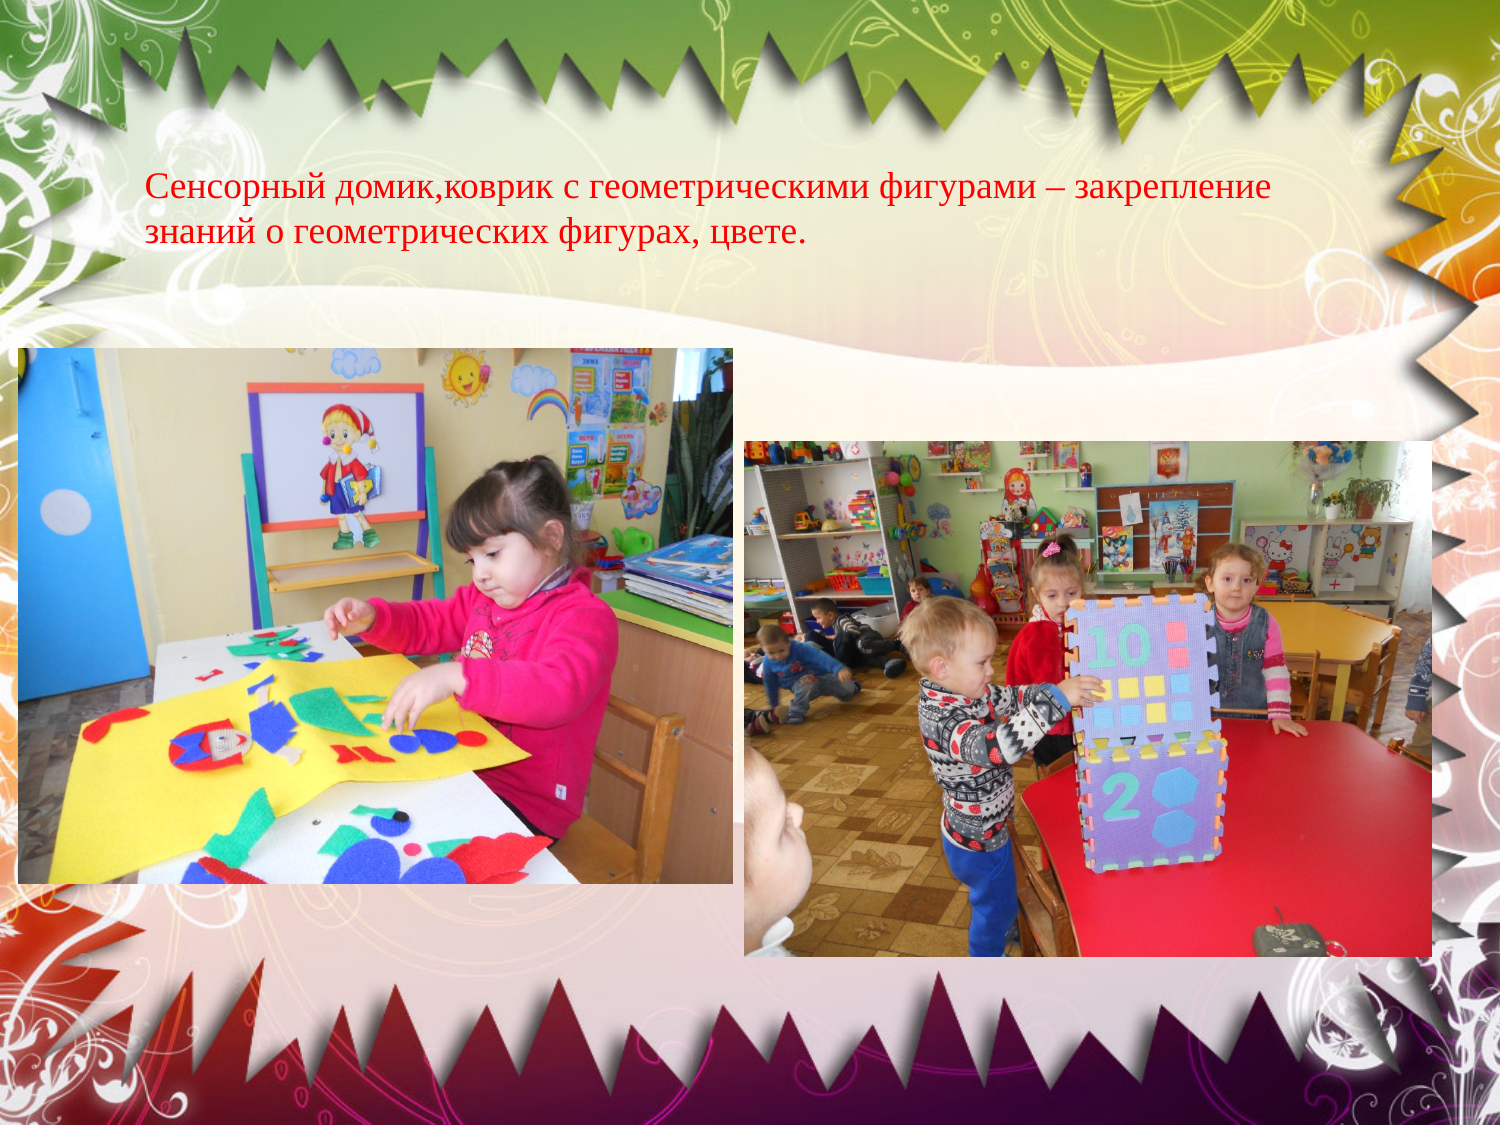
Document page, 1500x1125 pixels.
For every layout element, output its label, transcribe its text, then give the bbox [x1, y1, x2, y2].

picture [0, 0, 1500, 1125]
text_box Сенсорный домик,коврик с геометрическими фигурами – закрепление знаний о геометрических фигурах, цвете. [129, 153, 1359, 322]
